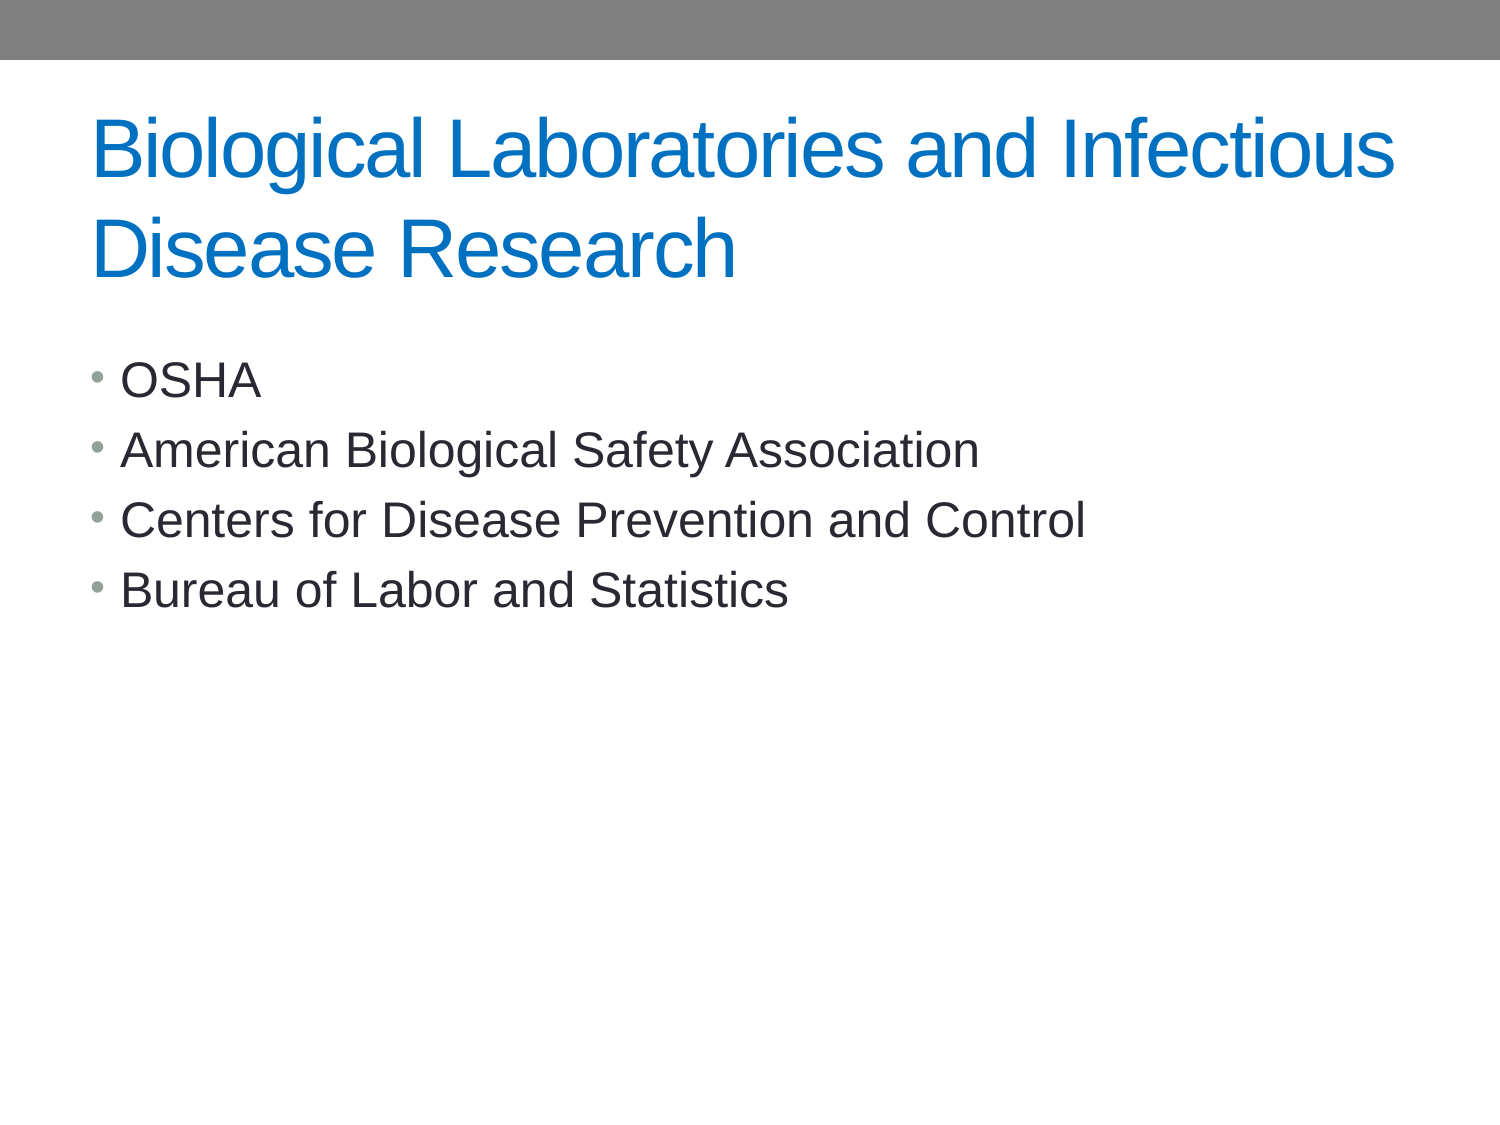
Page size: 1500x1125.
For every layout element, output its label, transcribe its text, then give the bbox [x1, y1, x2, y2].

list OSHA American Biological Safety Association Centers for Disease Prevention and Control Bureau of Labor and Statistics [75, 339, 1425, 1005]
title Biological Laboratories and Infectious Disease Research [75, 87, 1425, 300]
